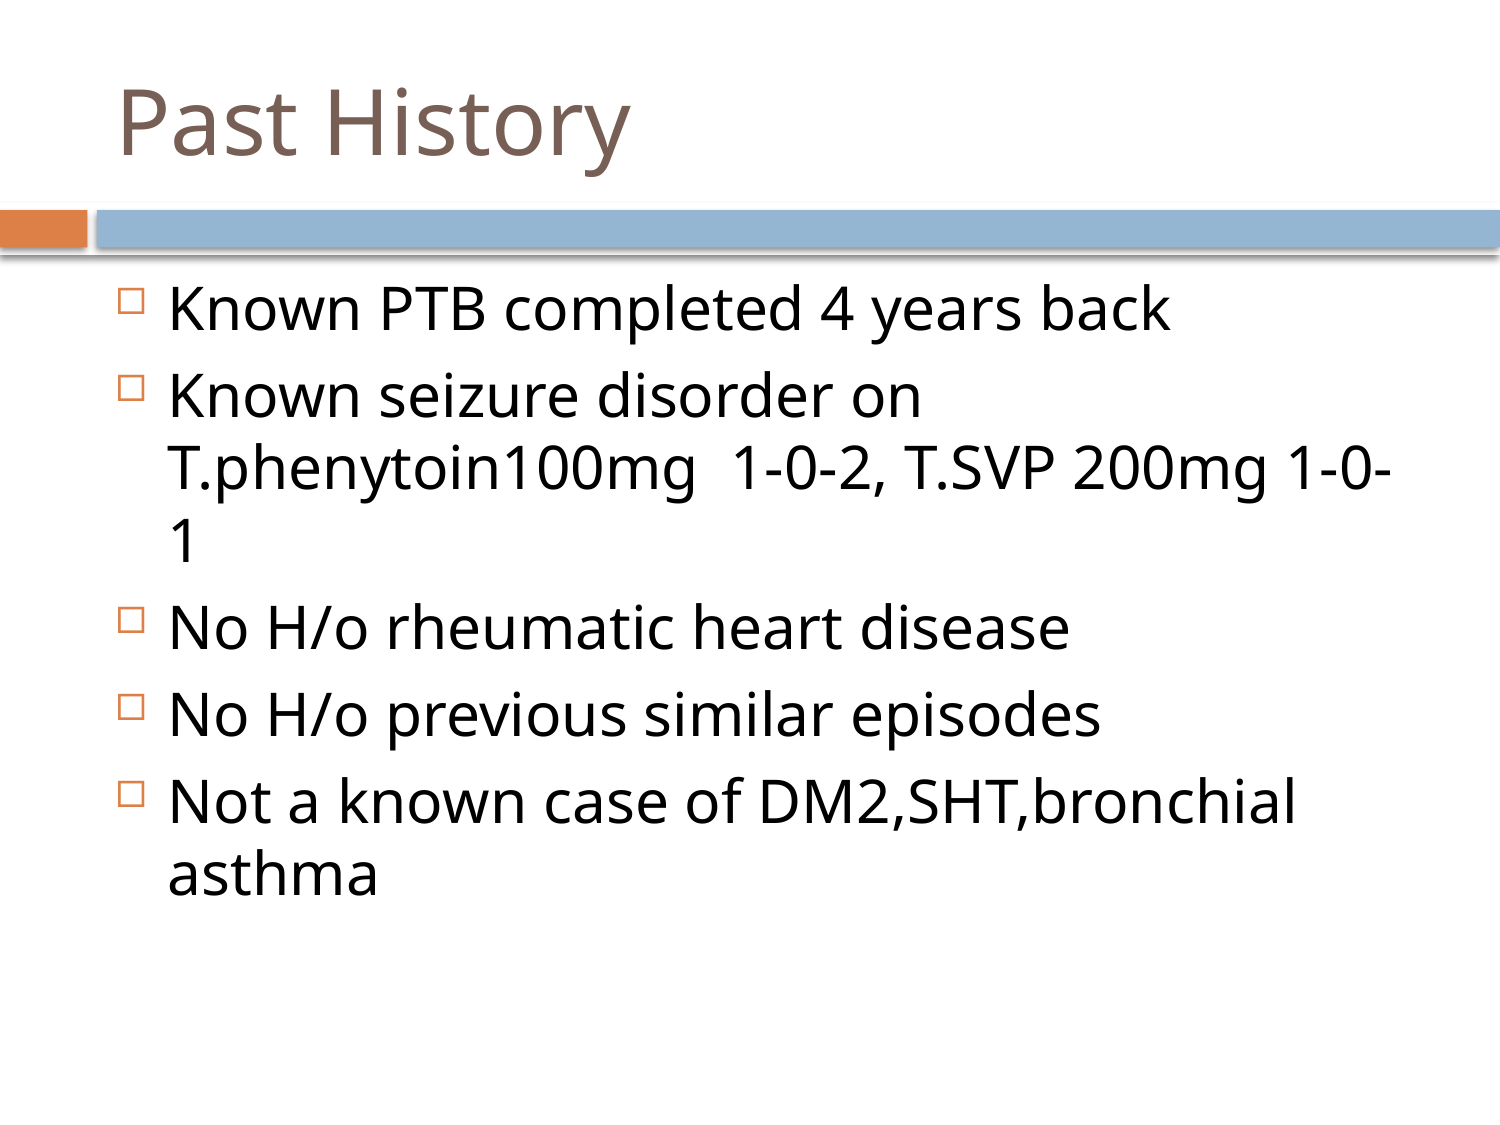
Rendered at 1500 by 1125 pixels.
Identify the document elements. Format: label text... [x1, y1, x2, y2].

title Past History [100, 37, 1438, 200]
list Known PTB completed 4 years back Known seizure disorder on T.phenytoin100mg 1-0-2, T.SVP 200mg 1-0-1 No H/o rheumatic heart disease No H/o previous similar episodes Not a known case of DM2,SHT,bronchial asthma [100, 262, 1438, 1000]
